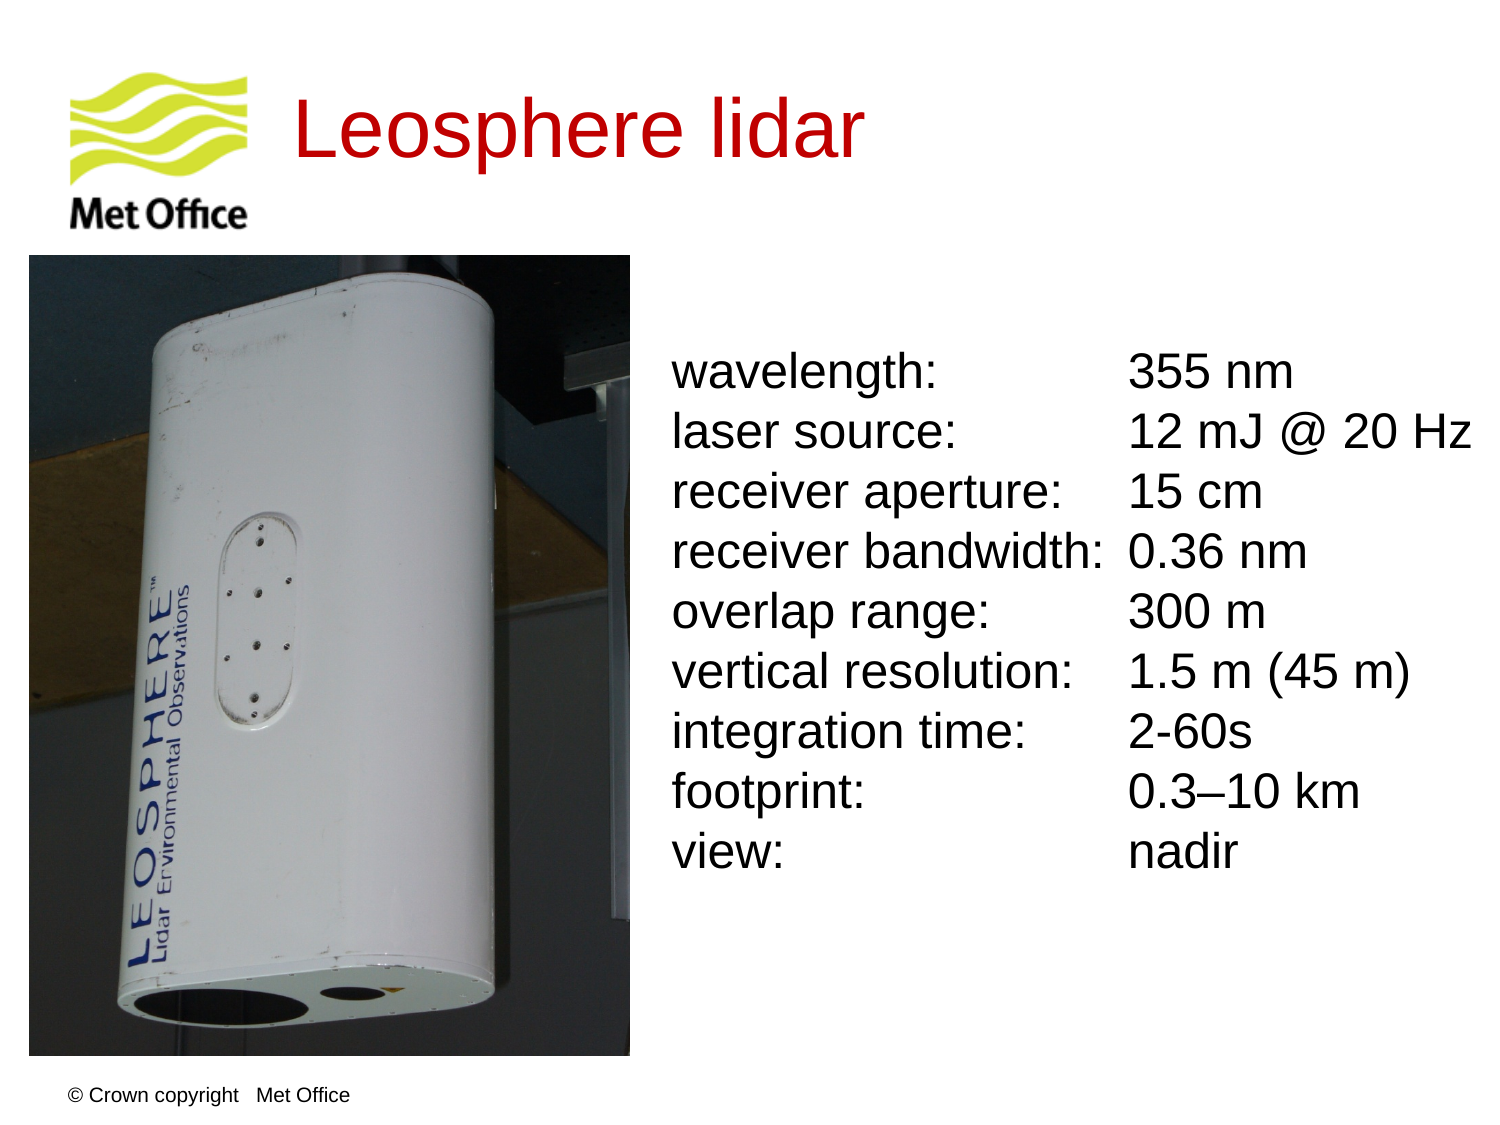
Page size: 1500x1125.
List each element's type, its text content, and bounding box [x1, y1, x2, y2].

text_box wavelength: 355 nm laser source: 12 mJ @ 20 Hz receiver aperture: 15 cm receiver bandwidth: 0.36 nm overlap range: 300 m vertical resolution: 1.5 m (45 m) integration time: 2-60s footprint: 0.3–10 km view: nadir [656, 330, 1489, 886]
picture [0, 0, 1500, 1125]
title Leosphere lidar [277, 66, 1422, 206]
